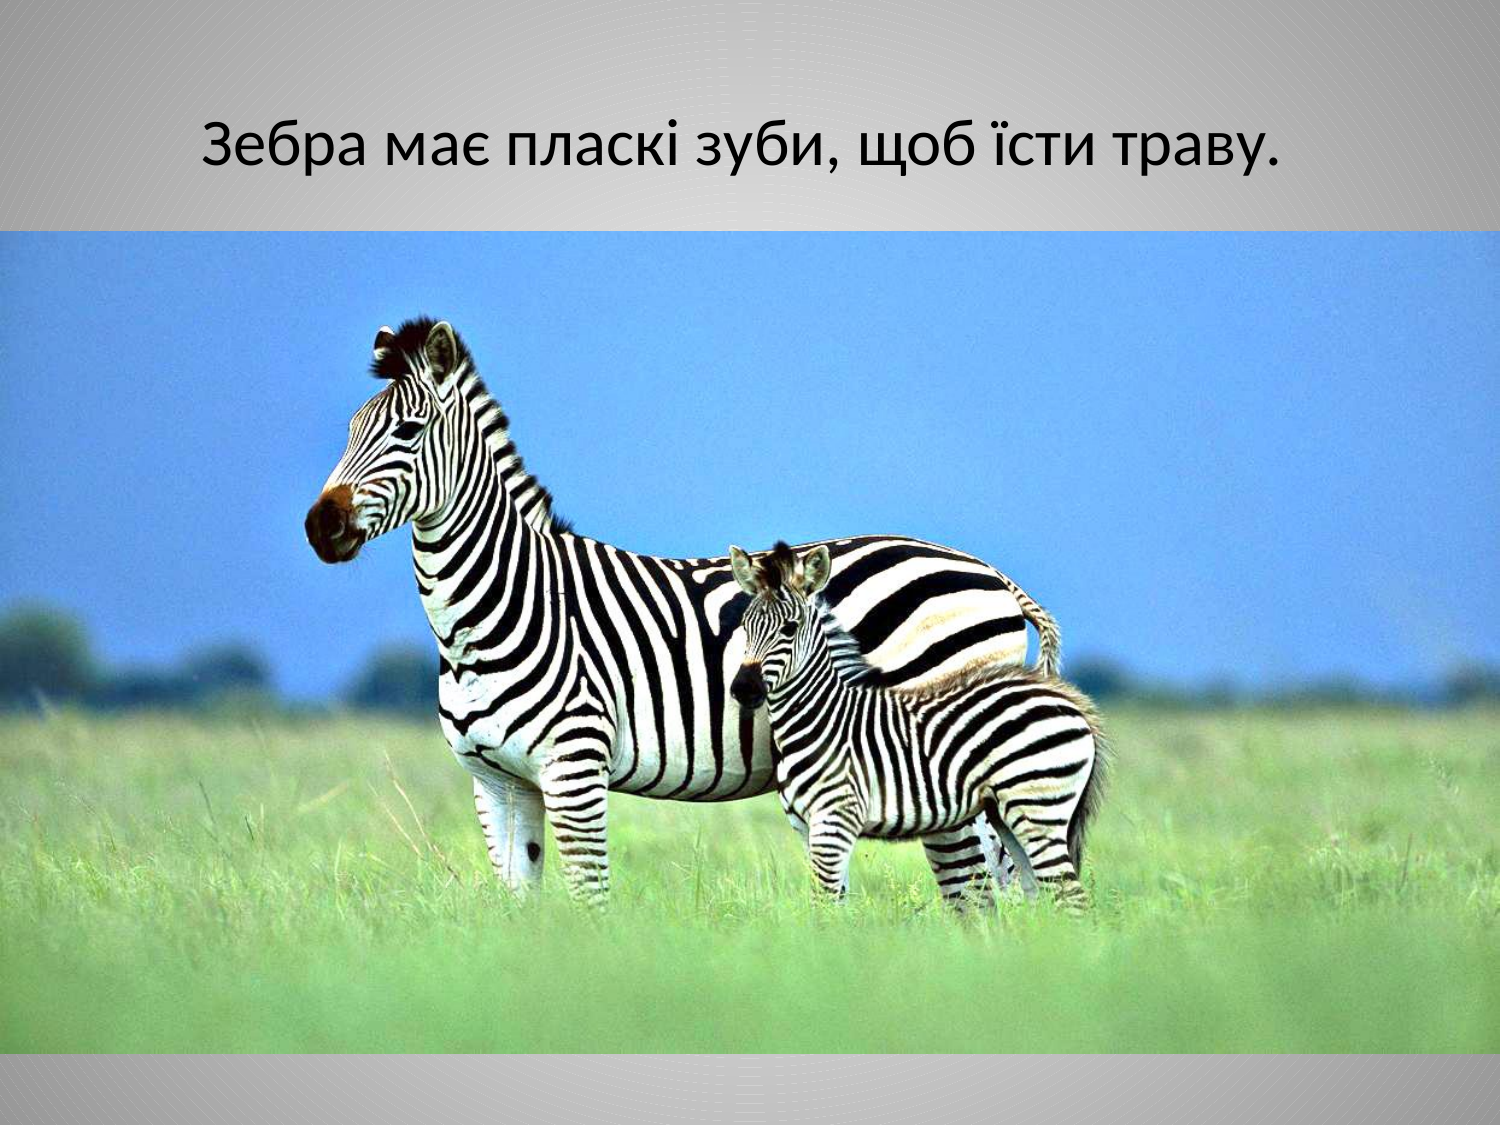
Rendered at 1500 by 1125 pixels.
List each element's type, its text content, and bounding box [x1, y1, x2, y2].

picture [0, 231, 1500, 1055]
title Зебра має пласкі зуби, щоб їсти траву. [75, 45, 1425, 230]
